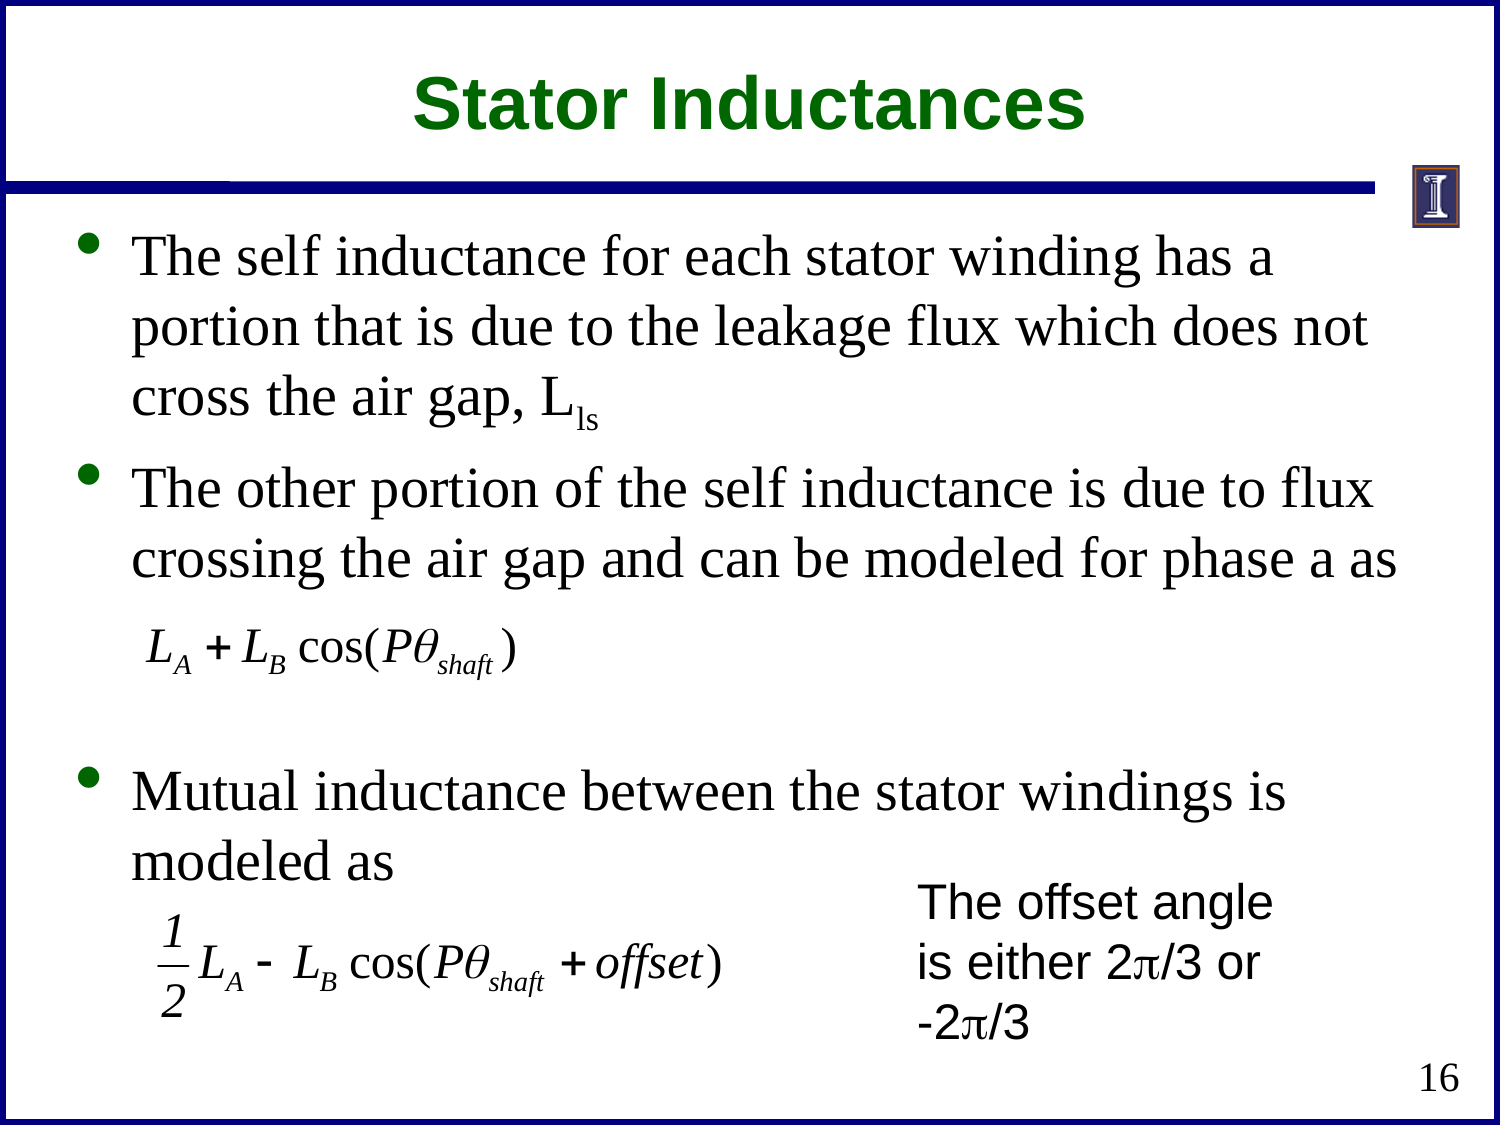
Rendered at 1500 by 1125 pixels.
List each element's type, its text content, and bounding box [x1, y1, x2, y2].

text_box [149, 899, 732, 1029]
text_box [137, 612, 526, 692]
picture [1412, 165, 1460, 210]
list The self inductance for each stator winding has a portion that is due to the leakage flux which does not cross the air gap, Lls The other portion of the self inductance is due to flux crossing the air gap and can be modeled for phase a as Mutual inductance between the stator windings is modeled as [60, 210, 1461, 885]
slide_number 16 [1162, 1037, 1476, 1113]
title Stator Inductances [112, 37, 1388, 163]
text_box The offset angle is either 2p/3 or -2p/3 [902, 862, 1290, 1058]
